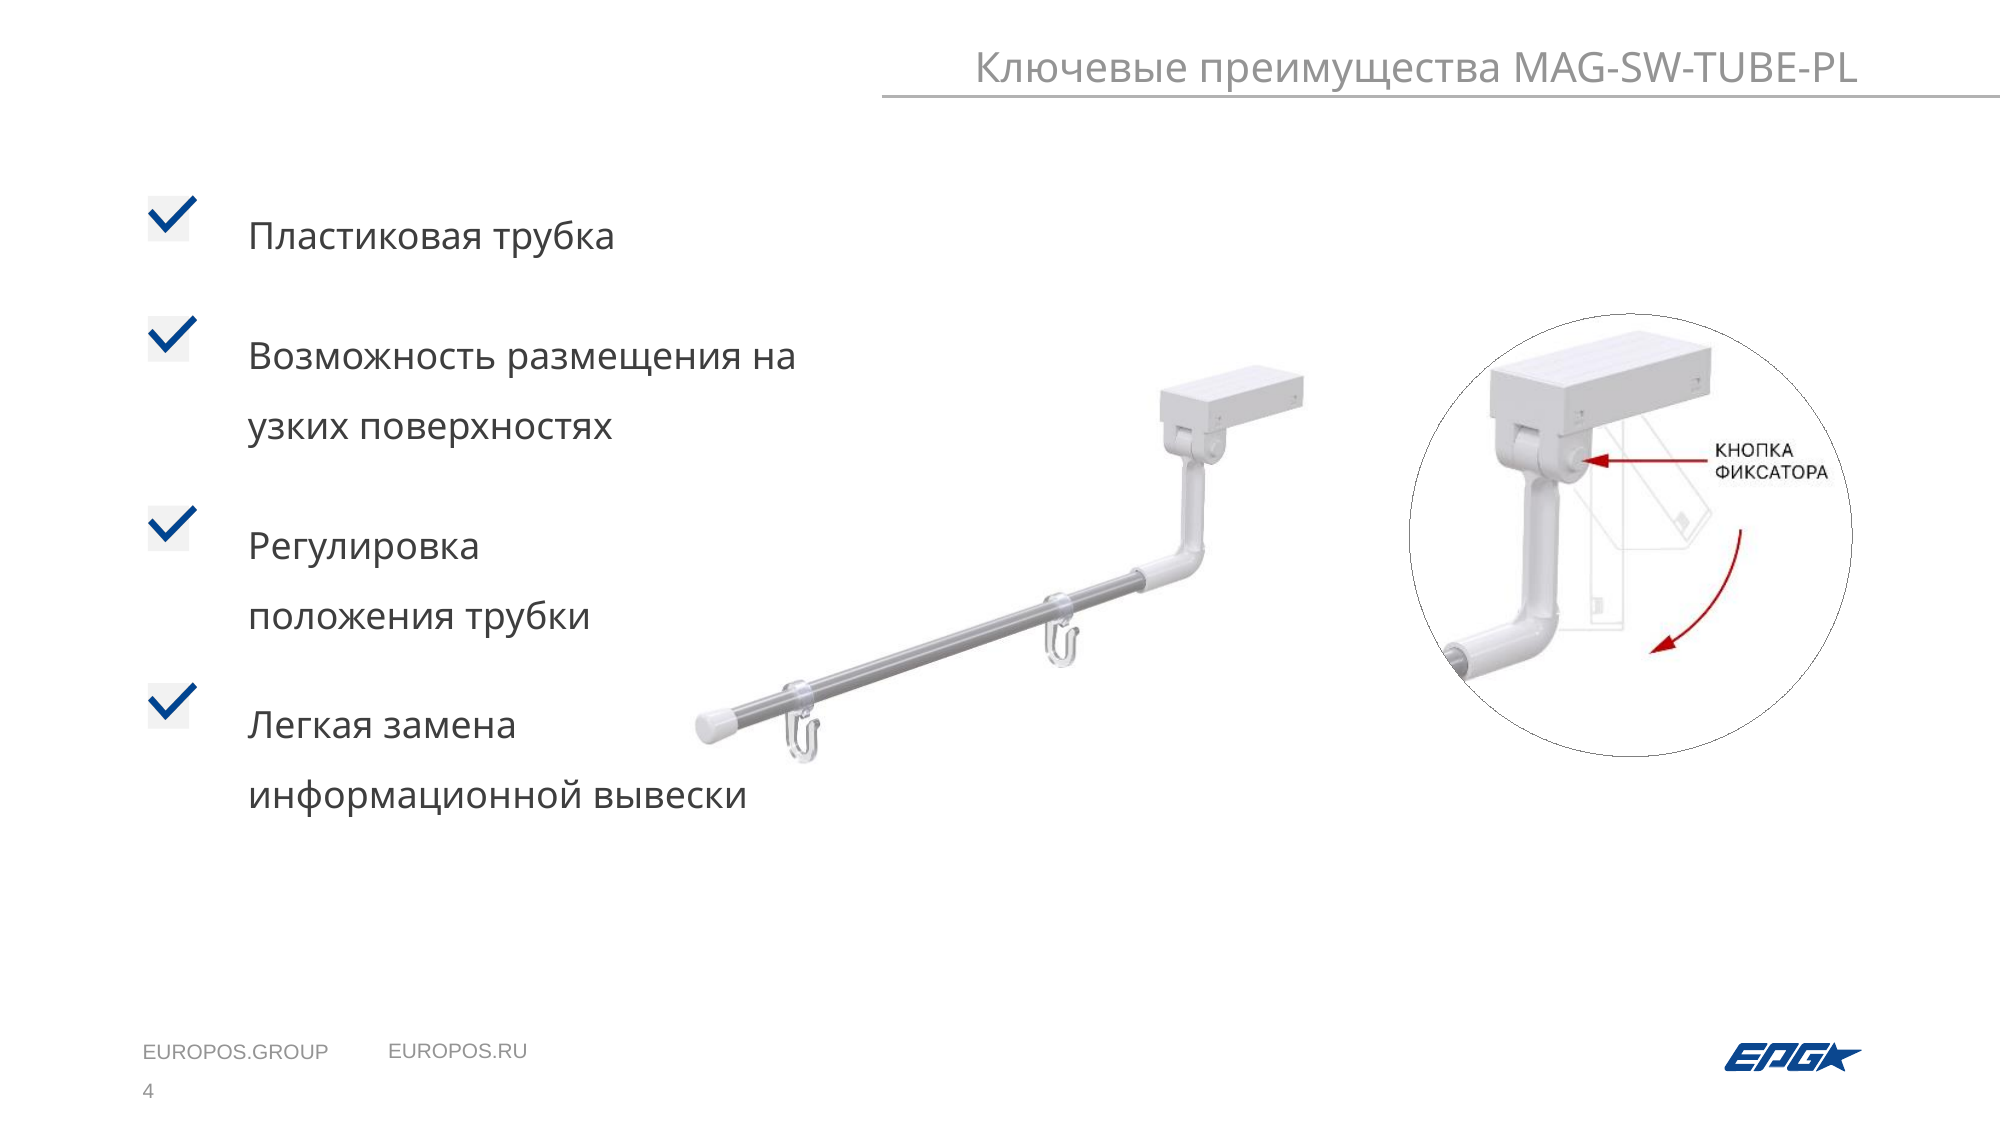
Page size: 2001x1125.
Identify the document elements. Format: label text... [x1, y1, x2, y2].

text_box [147, 186, 198, 243]
text_box 4 [136, 1072, 356, 1109]
picture [600, 297, 1399, 851]
text_box Возможность размещения на узких поверхностях [246, 304, 600, 448]
picture [1408, 313, 1853, 758]
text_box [147, 495, 198, 552]
text_box Пластиковая трубка [246, 185, 747, 258]
text_box Ключевые преимущества MAG-SW-TUBE-PL [662, 33, 1874, 99]
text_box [147, 306, 198, 363]
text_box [147, 673, 198, 730]
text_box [135, 1030, 1863, 1072]
text_box Легкая замена информационной вывески [246, 673, 600, 816]
text_box Регулировка положения трубки [246, 494, 600, 637]
